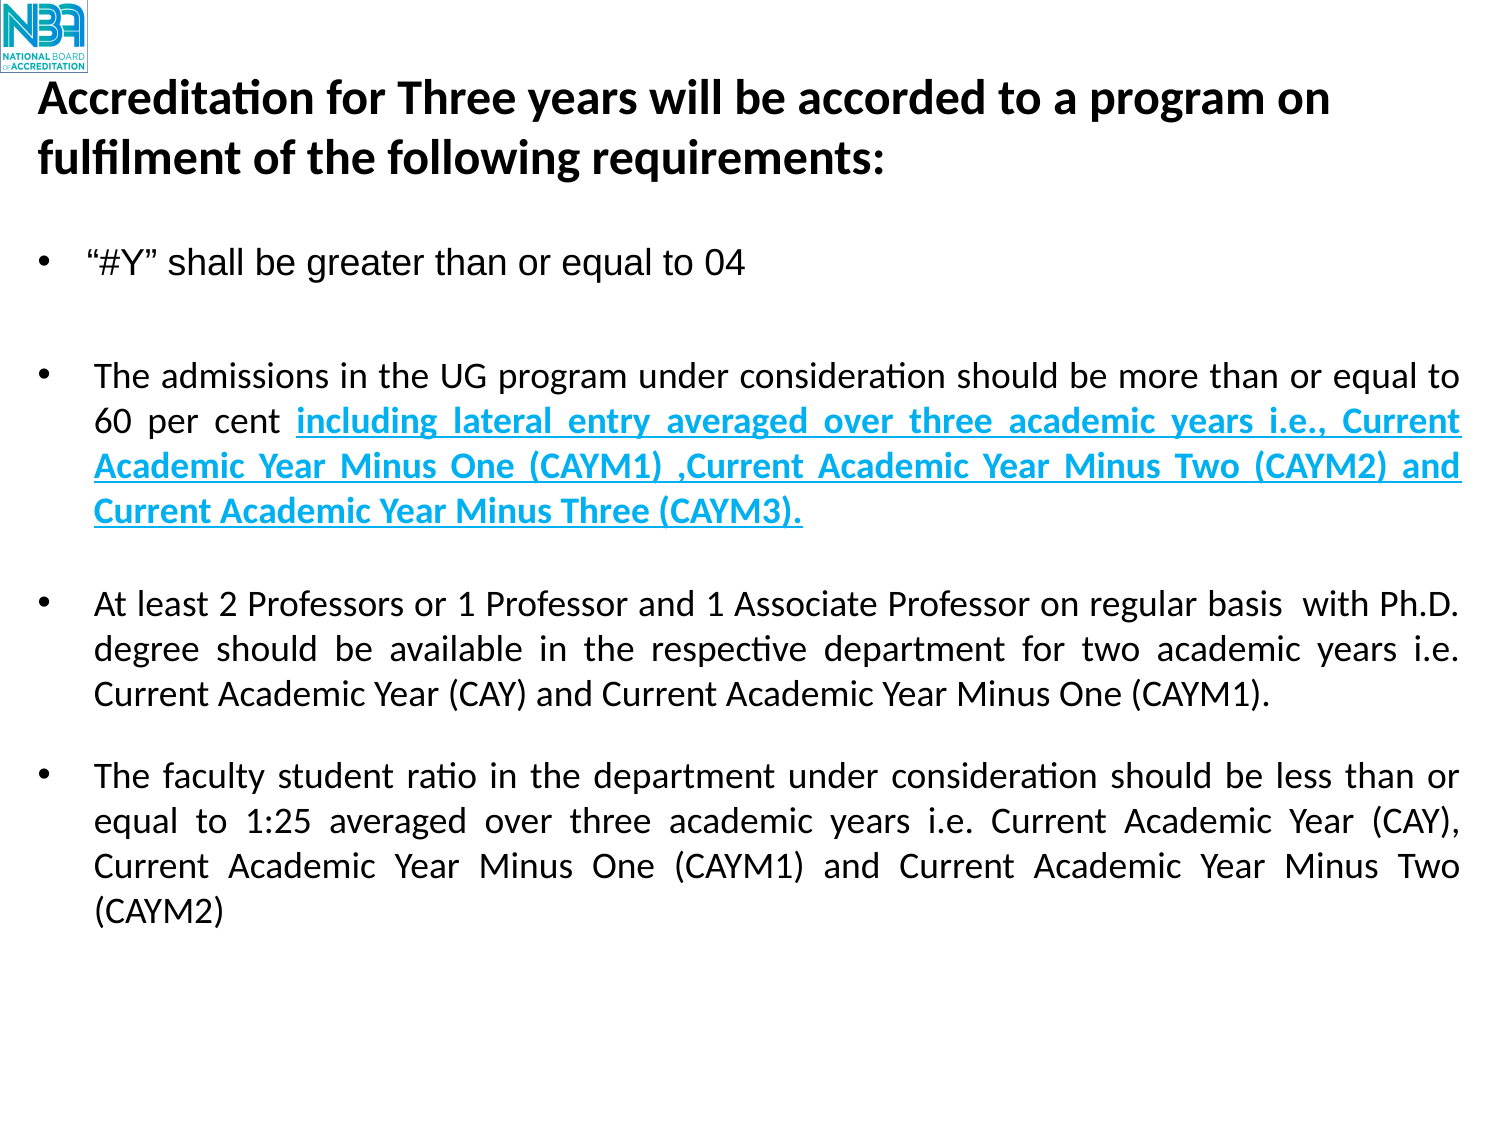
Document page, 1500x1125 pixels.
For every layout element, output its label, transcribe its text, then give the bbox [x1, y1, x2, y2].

picture [0, 0, 88, 74]
list Accreditation for Three years will be accorded to a program on fulfilment of the following requirements: “#Y” shall be greater than or equal to 04 The admissions in the UG program under consideration should be more than or equal to 60 per cent including lateral entry averaged over three academic years i.e., Current Academic Year Minus One (CAYM1) ,Current Academic Year Minus Two (CAYM2) and Current Academic Year Minus Three (CAYM3). At least 2 Professors or 1 Professor and 1 Associate Professor on regular basis with Ph.D. degree should be available in the respective department for two academic years i.e. Current Academic Year (CAY) and Current Academic Year Minus One (CAYM1). The faculty student ratio in the department under consideration should be less than or equal to 1:25 averaged over three academic years i.e. Current Academic Year (CAY), Current Academic Year Minus One (CAYM1) and Current Academic Year Minus Two (CAYM2) [37, 62, 1463, 966]
